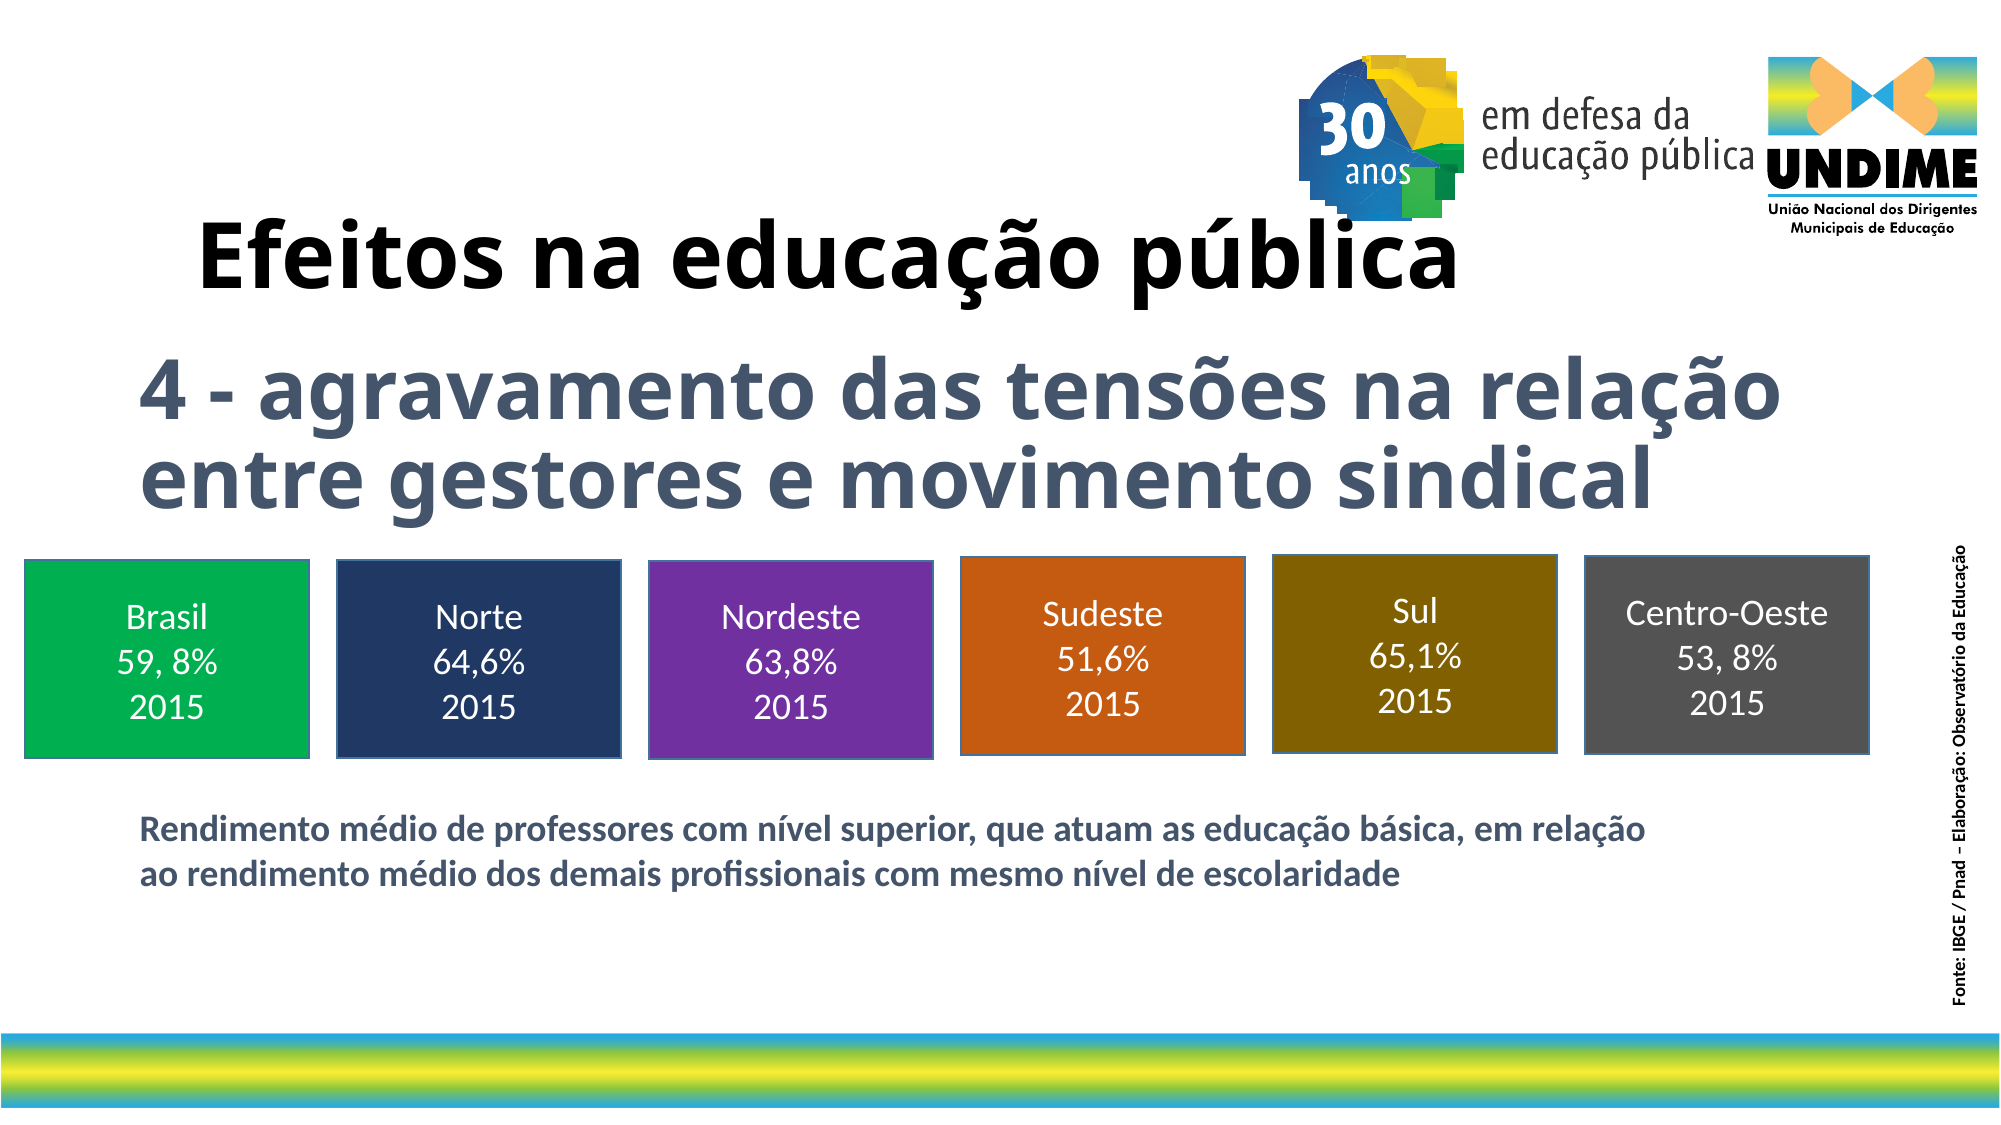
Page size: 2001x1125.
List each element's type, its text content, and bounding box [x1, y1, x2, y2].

title Efeitos na educação pública [180, 149, 1977, 368]
text_box Sudeste 51,6% 2015 [960, 556, 1246, 756]
text_box Fonte: IBGE / Pnad – Elaboração: Observatório da Educação [1938, 217, 1977, 1021]
text_box Nordeste 63,8% 2015 [648, 560, 934, 760]
text_box Norte 64,6% 2015 [336, 559, 622, 759]
text_box Sul 65,1% 2015 [1272, 554, 1558, 754]
list 4 - agravamento das tensões na relação entre gestores e movimento sindical [124, 339, 1922, 969]
text_box Centro-Oeste 53, 8% 2015 [1584, 555, 1870, 755]
text_box Brasil 59, 8% 2015 [24, 559, 310, 759]
text_box Rendimento médio de professores com nível superior, que atuam as educação básica, em relação ao rendimento médio dos demais profissionais com mesmo nível de escolaridade [124, 796, 1688, 901]
